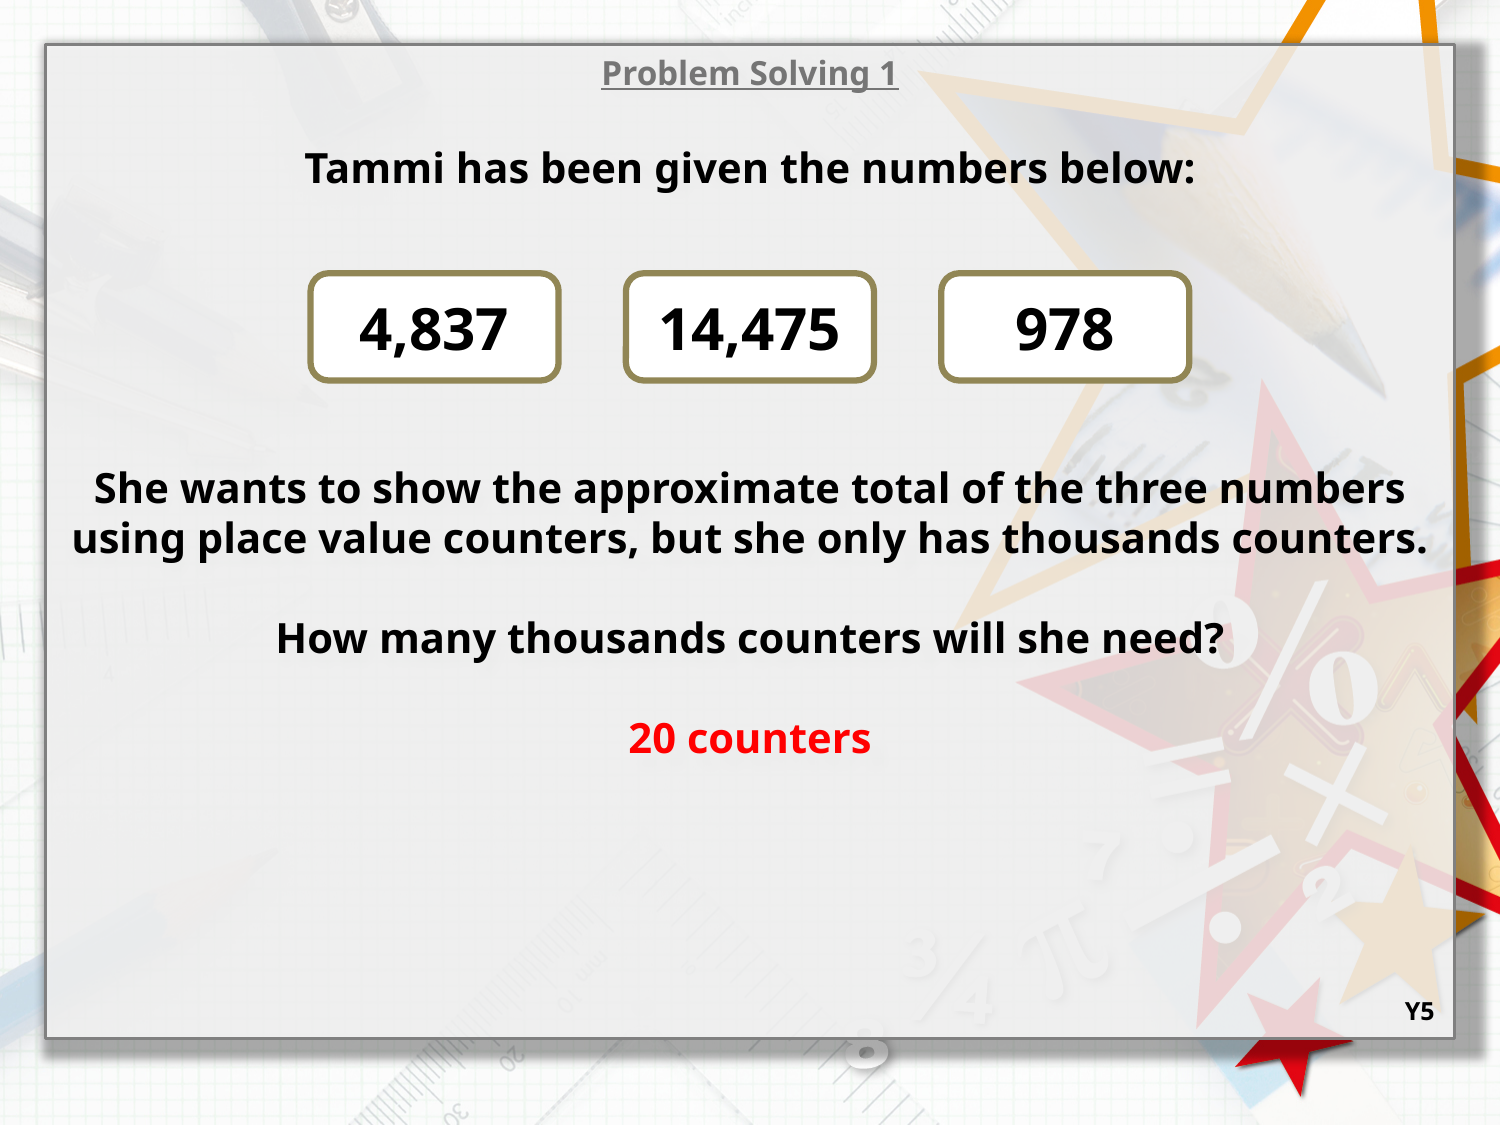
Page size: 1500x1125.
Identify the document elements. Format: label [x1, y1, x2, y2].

text_box [310, 272, 1190, 381]
picture [0, 0, 1500, 1125]
